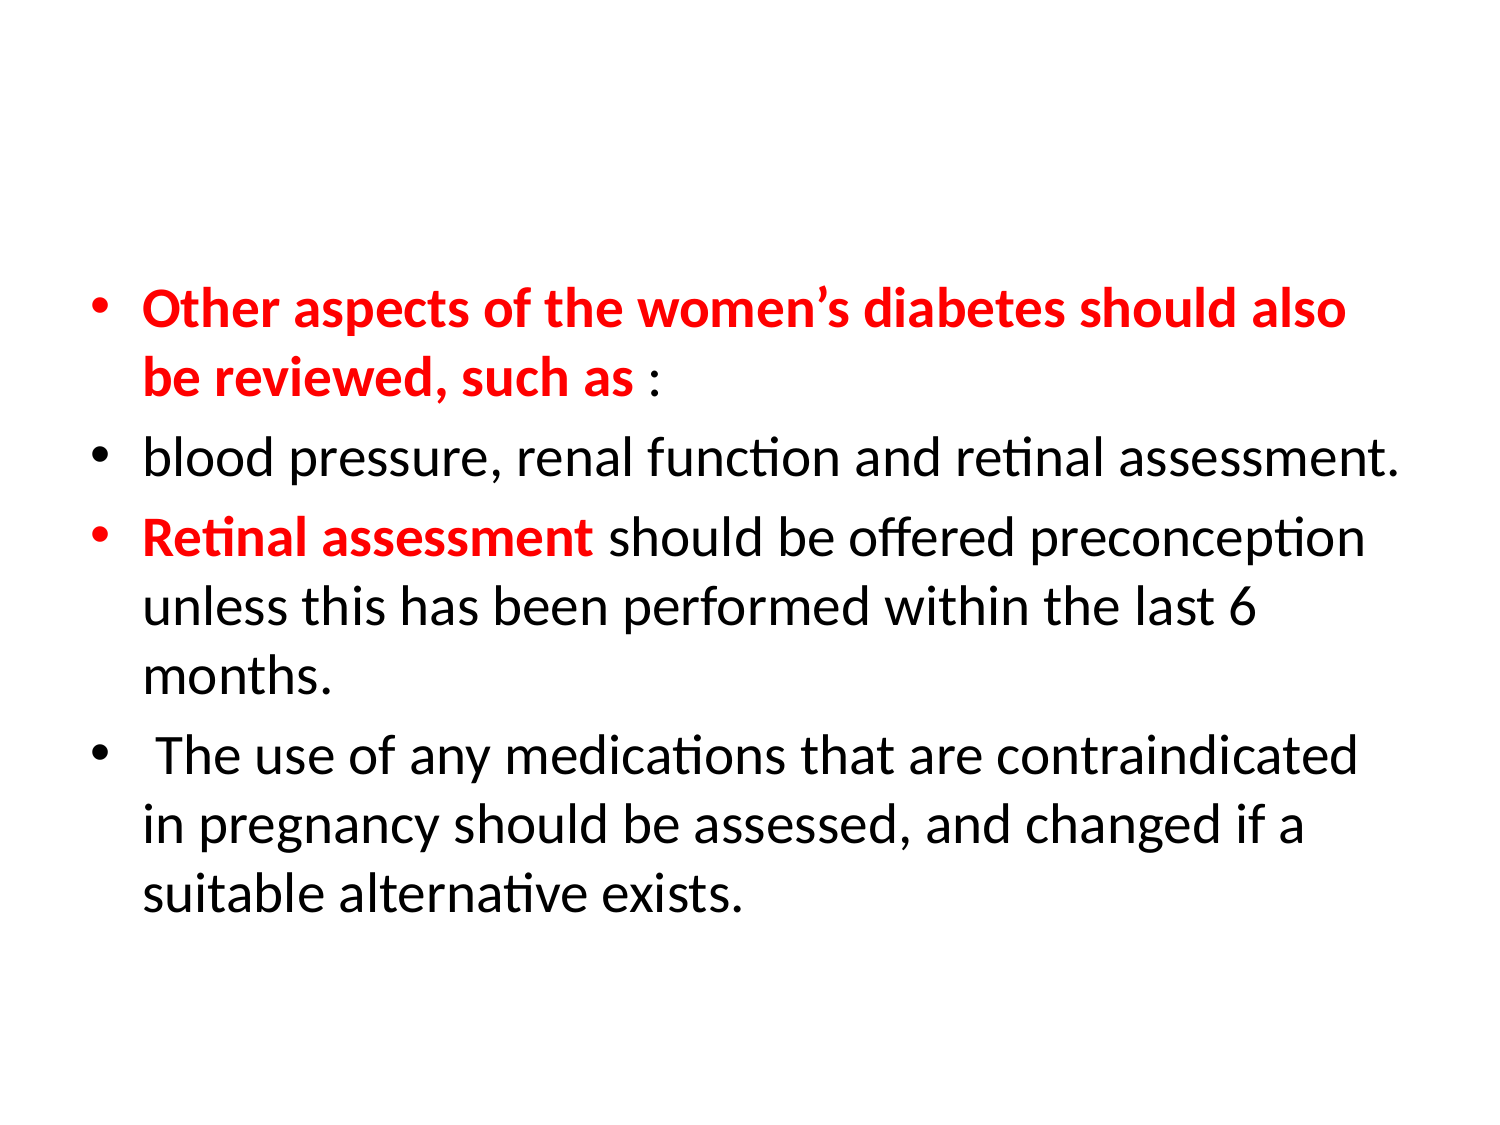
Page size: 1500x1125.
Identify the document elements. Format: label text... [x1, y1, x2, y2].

list Other aspects of the women’s diabetes should also be reviewed, such as : blood pressure, renal function and retinal assessment. Retinal assessment should be offered preconception unless this has been performed within the last 6 months. The use of any medications that are contraindicated in pregnancy should be assessed, and changed if a suitable alternative exists. [75, 262, 1425, 1005]
